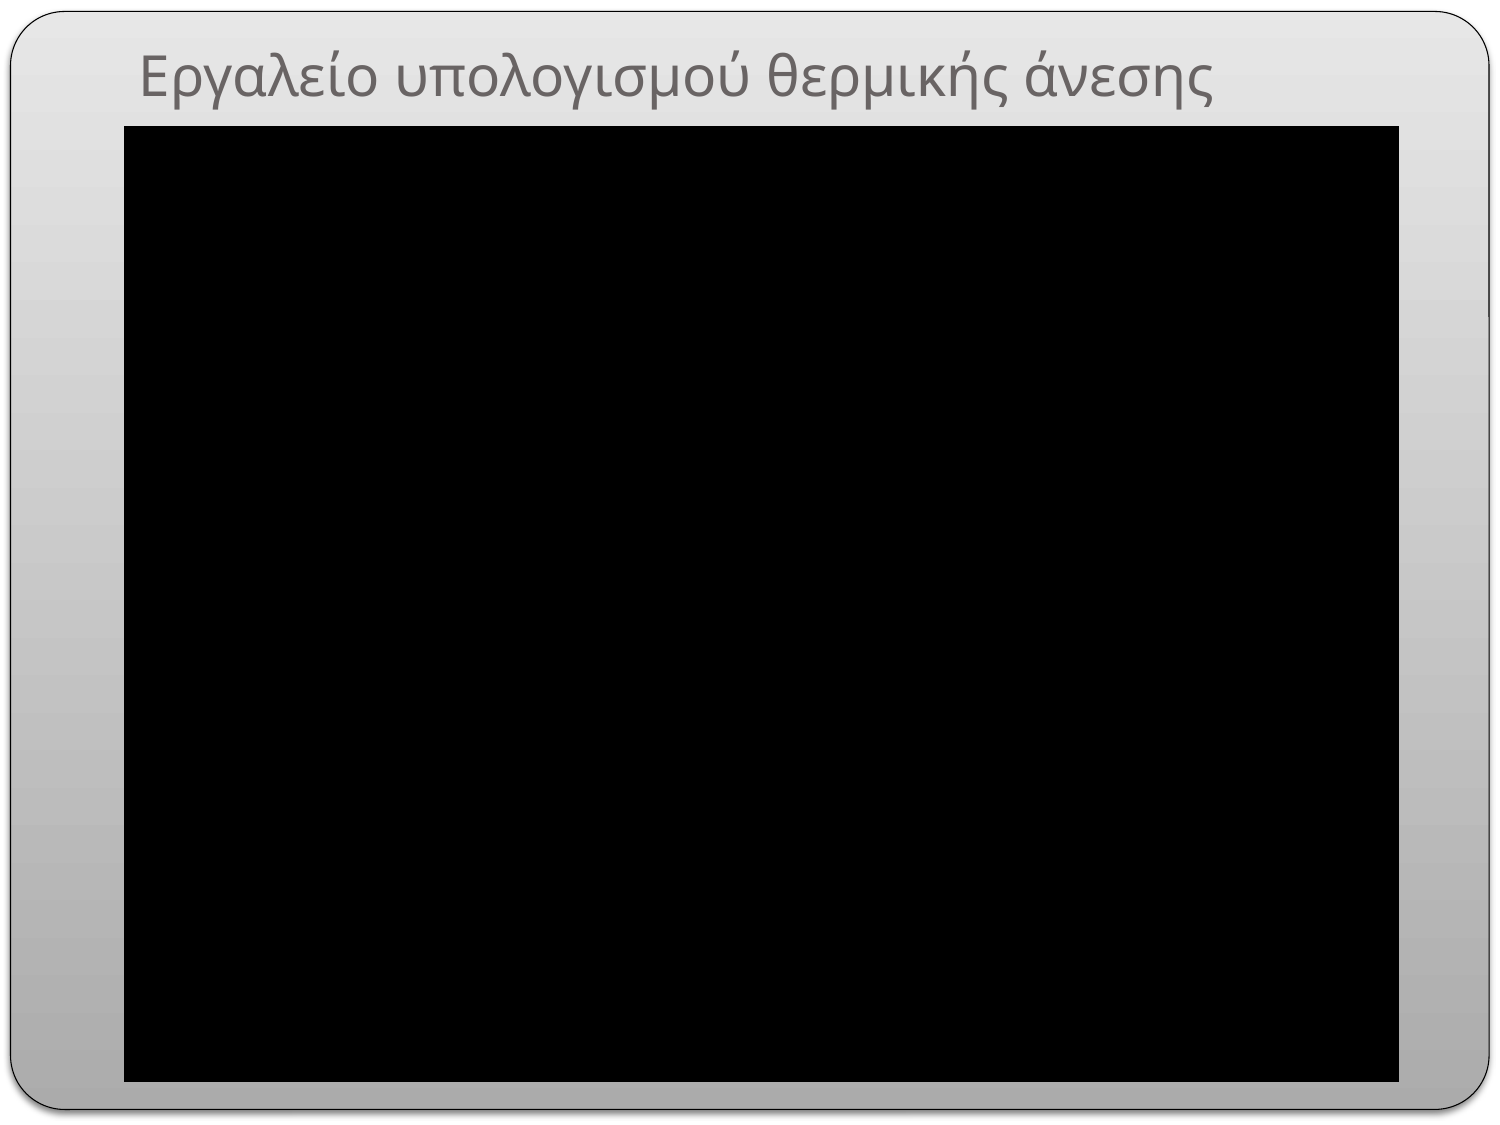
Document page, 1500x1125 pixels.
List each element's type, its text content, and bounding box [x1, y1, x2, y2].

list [123, 125, 1400, 1083]
title Εργαλείο υπολογισμού θερμικής άνεσης [123, 30, 1399, 124]
